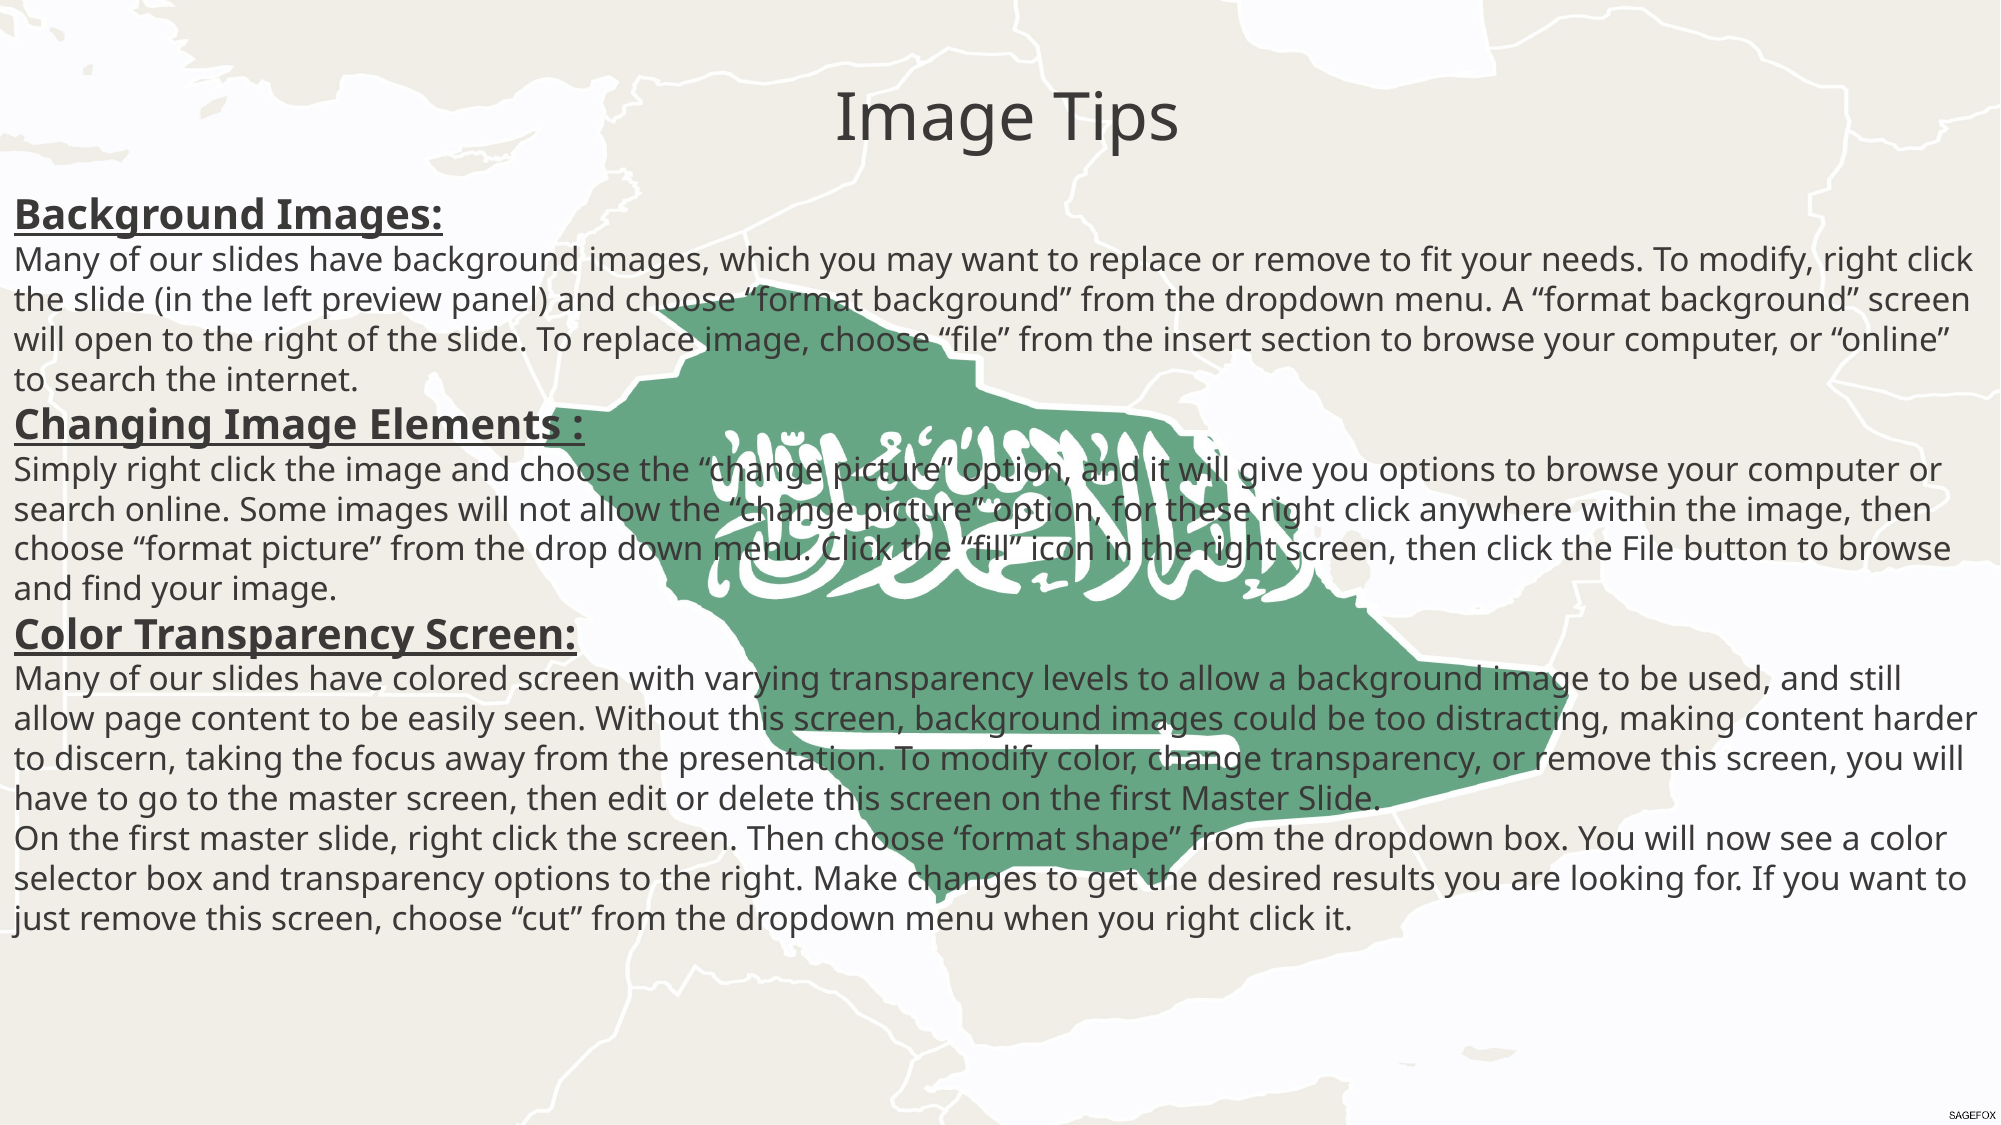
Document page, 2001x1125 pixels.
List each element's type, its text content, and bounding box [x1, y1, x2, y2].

text_box Background Images: Many of our slides have background images, which you may want to replace or remove to fit your needs. To modify, right click the slide (in the left preview panel) and choose “format background” from the dropdown menu. A “format background” screen will open to the right of the slide. To replace image, choose “file” from the insert section to browse your computer, or “online” to search the internet. Changing Image Elements : Simply right click the image and choose the “change picture” option, and it will give you options to browse your computer or search online. Some images will not allow the “change picture” option, for these right click anywhere within the image, then choose “format picture” from the drop down menu. Click the “fill” icon in the right screen, then click the File button to browse and find your image. Color Transparency Screen: Many of our slides have colored screen with varying transparency levels to allow a background image to be used, and still allow page content to be easily seen. Without this screen, background images could be too distracting, making content harder to discern, taking the focus away from the presentation. To modify color, change transparency, or remove this screen, you will have to go to the master screen, then edit or delete this screen on the first Master Slide. On the first master slide, right click the screen. Then choose ‘format shape” from the dropdown box. You will now see a color selector box and transparency options to the right. Make changes to get the desired results you are looking for. If you want to just remove this screen, choose “cut” from the dropdown menu when you right click it. [0, 0, 2000, 1125]
title Image Tips [597, 59, 1420, 177]
